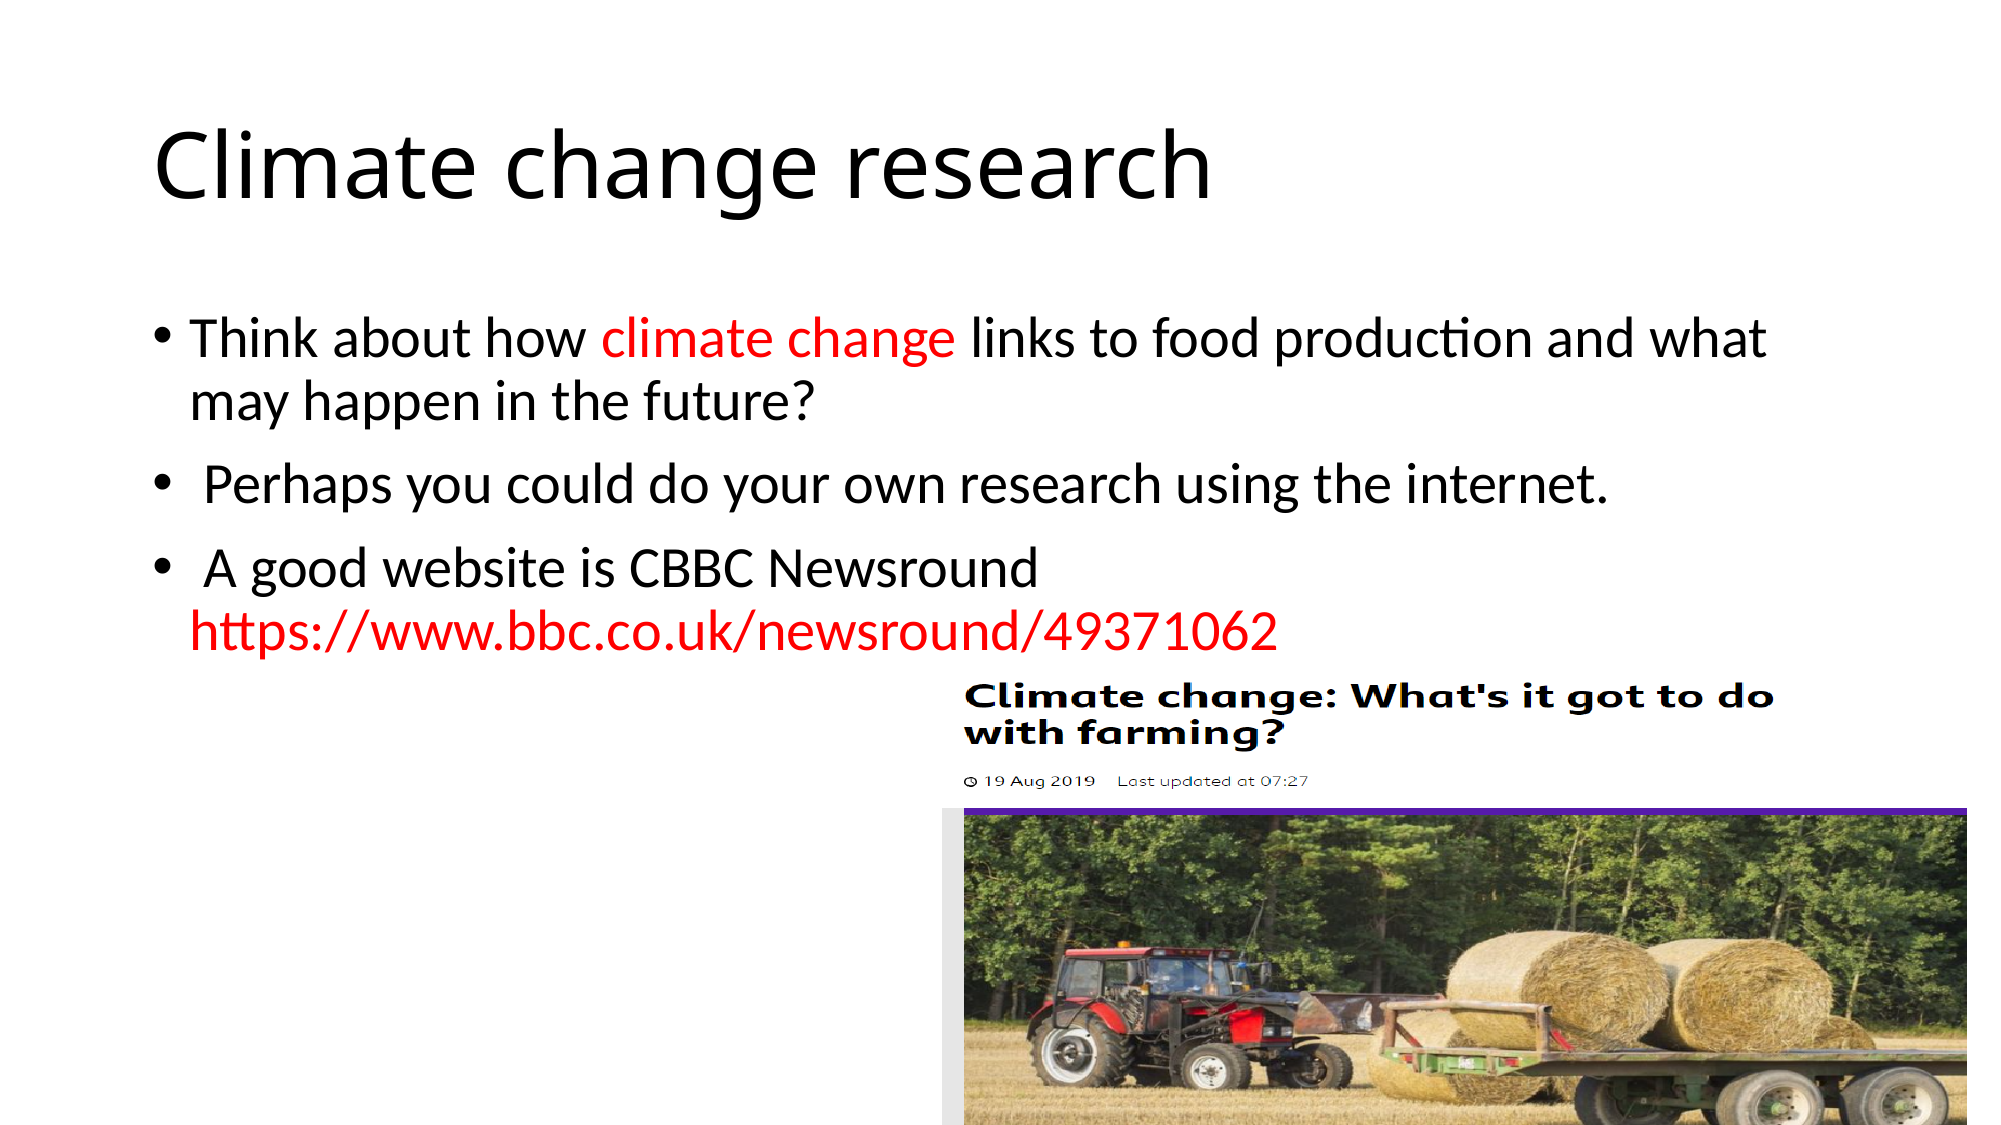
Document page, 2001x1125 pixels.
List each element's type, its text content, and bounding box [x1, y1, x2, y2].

title Climate change research [137, 59, 1863, 278]
list Think about how climate change links to food production and what may happen in the future? Perhaps you could do your own research using the internet. A good website is CBBC Newsround https://www.bbc.co.uk/newsround/49371062 [137, 299, 1863, 1014]
picture [942, 661, 1967, 1125]
